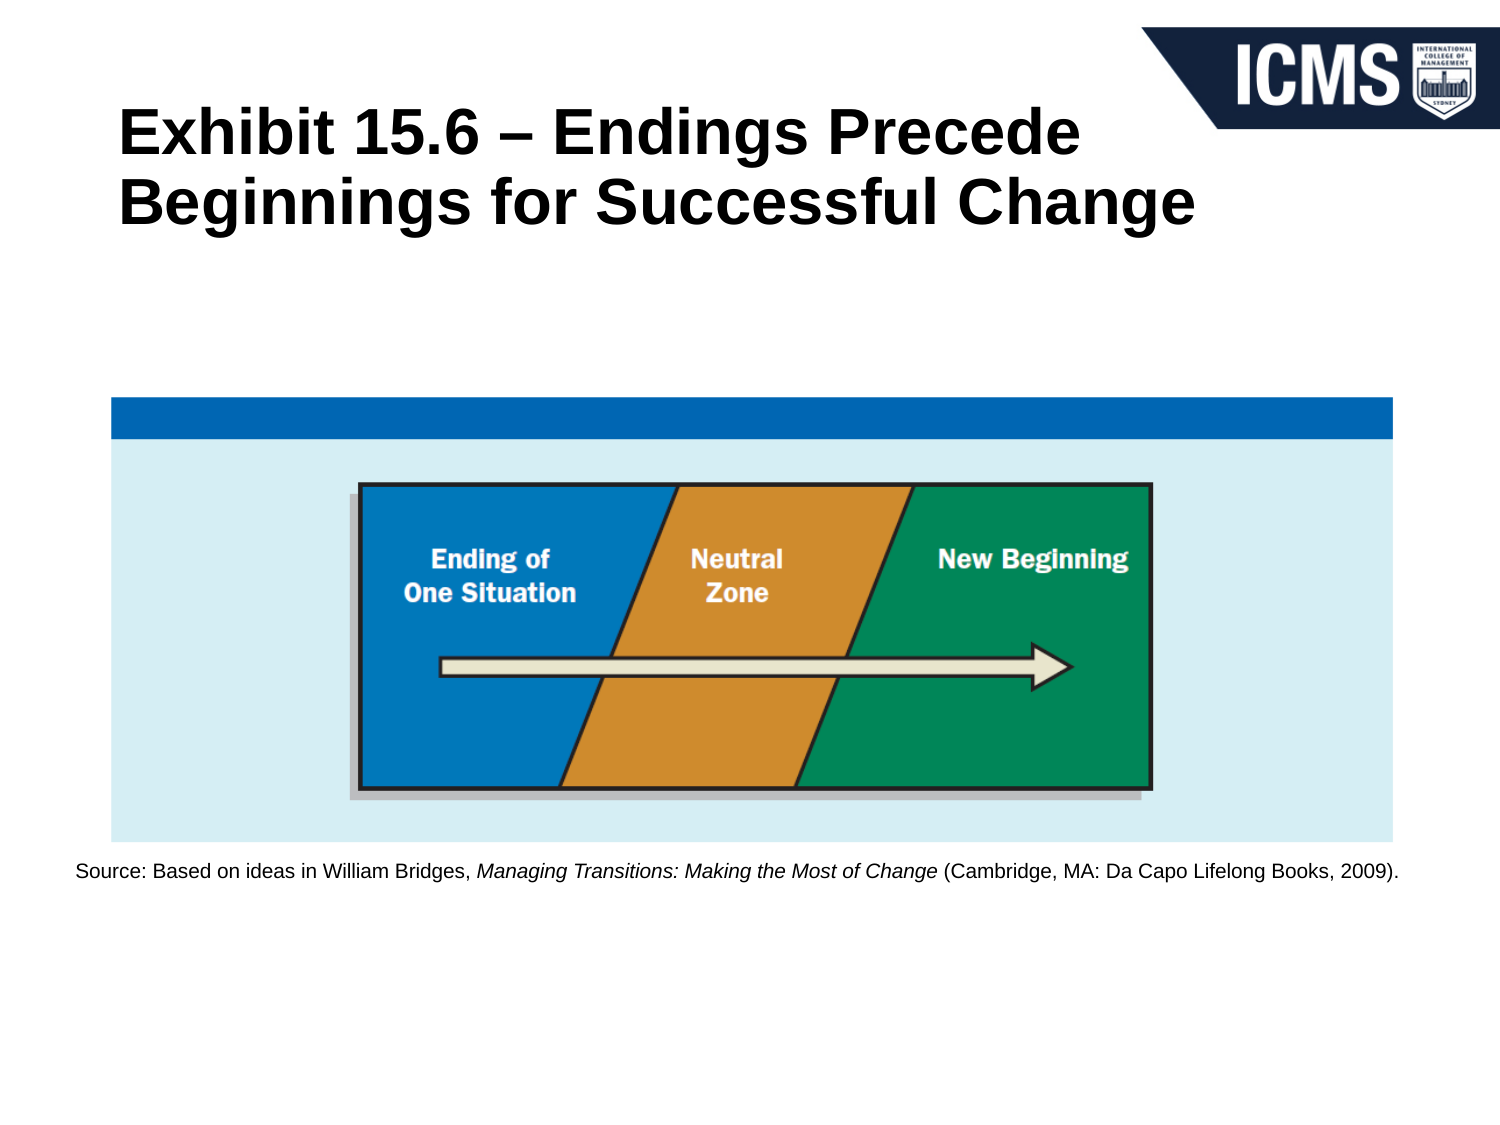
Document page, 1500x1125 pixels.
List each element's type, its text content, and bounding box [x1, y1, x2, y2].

text_box Source: Based on ideas in William Bridges, Managing Transitions: Making the Most of Change (Cambridge, MA: Da Capo Lifelong Books, 2009). [60, 849, 1449, 890]
picture [0, 0, 1500, 189]
picture [109, 395, 1400, 848]
title Exhibit 15.6 – Endings Precede Beginnings for Successful Change [103, 59, 1236, 278]
